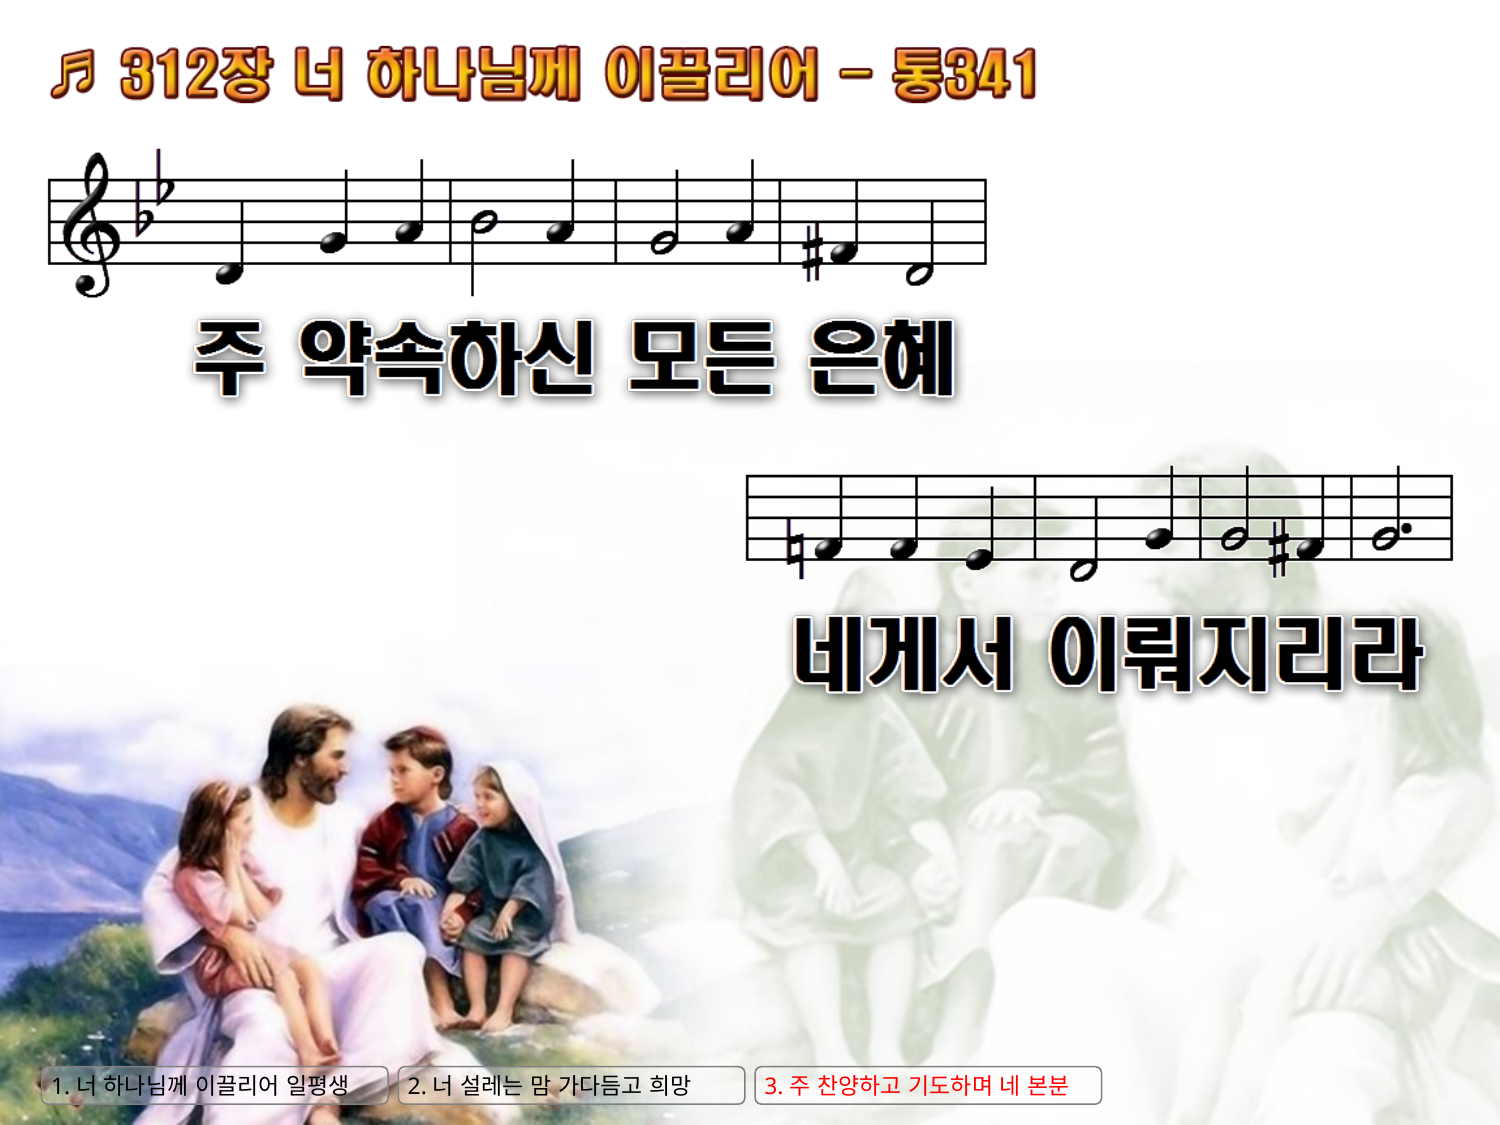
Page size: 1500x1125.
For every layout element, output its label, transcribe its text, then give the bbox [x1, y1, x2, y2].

text_box 1.너 하나님께 이끌리어 일평생 [41, 1066, 389, 1105]
text_box 2.너 설레는 맘 가다듬고 희망 [398, 1066, 745, 1105]
text_box 3.주 찬양하고 기도하며 네 본분 [755, 1066, 1102, 1105]
picture [0, 0, 1500, 1125]
